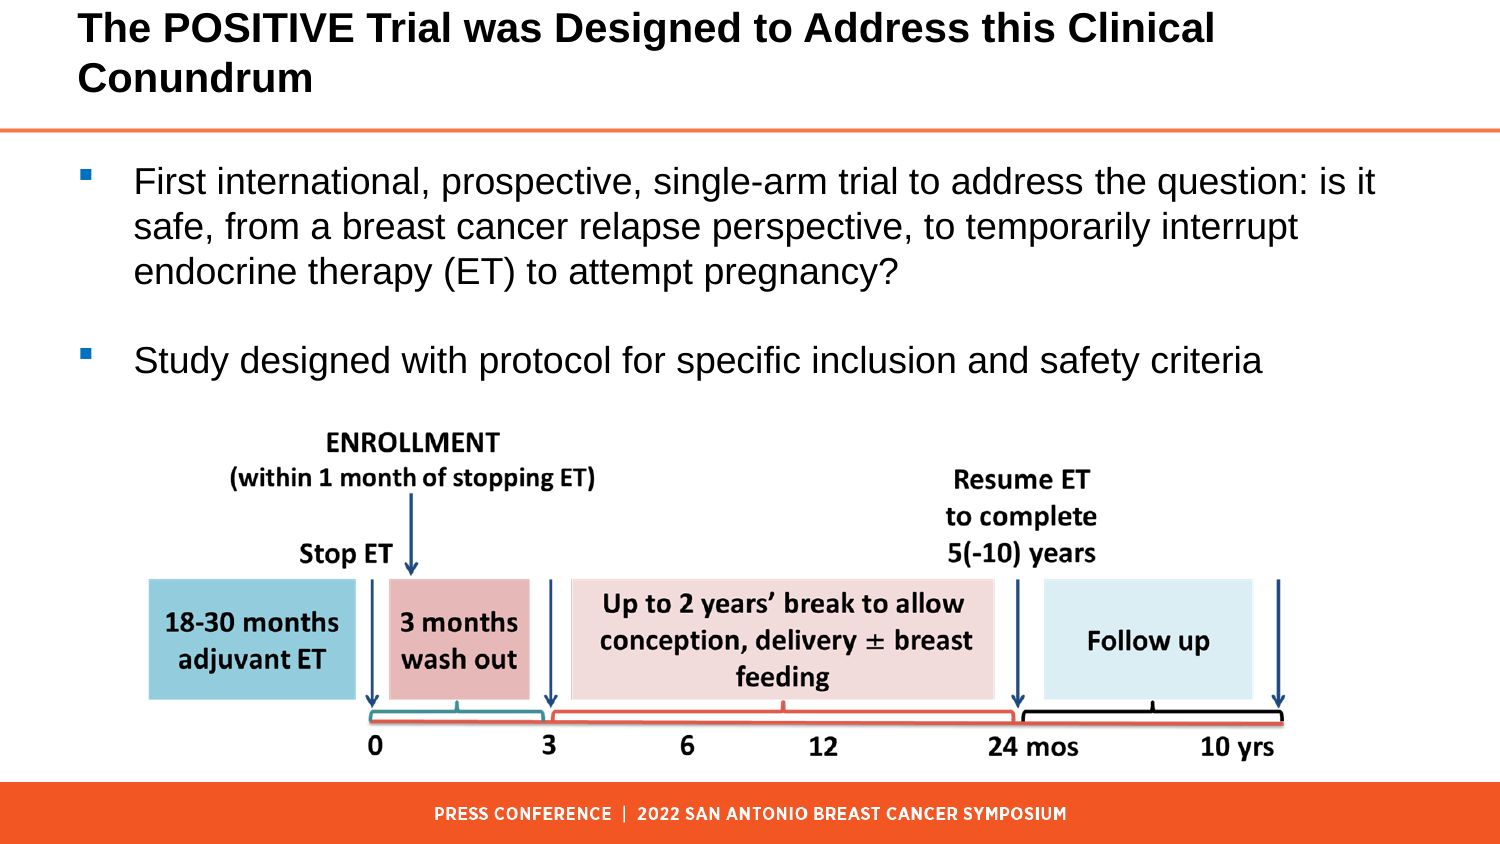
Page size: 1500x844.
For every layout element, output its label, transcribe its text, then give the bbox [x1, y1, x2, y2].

list First international, prospective, single-arm trial to address the question: is it safe, from a breast cancer relapse perspective, to temporarily interrupt endocrine therapy (ET) to attempt pregnancy? Study designed with protocol for specific inclusion and safety criteria [62, 150, 1413, 719]
picture [0, 0, 1500, 844]
title The POSITIVE Trial was Designed to Address this Clinical Conundrum [62, 6, 1478, 108]
